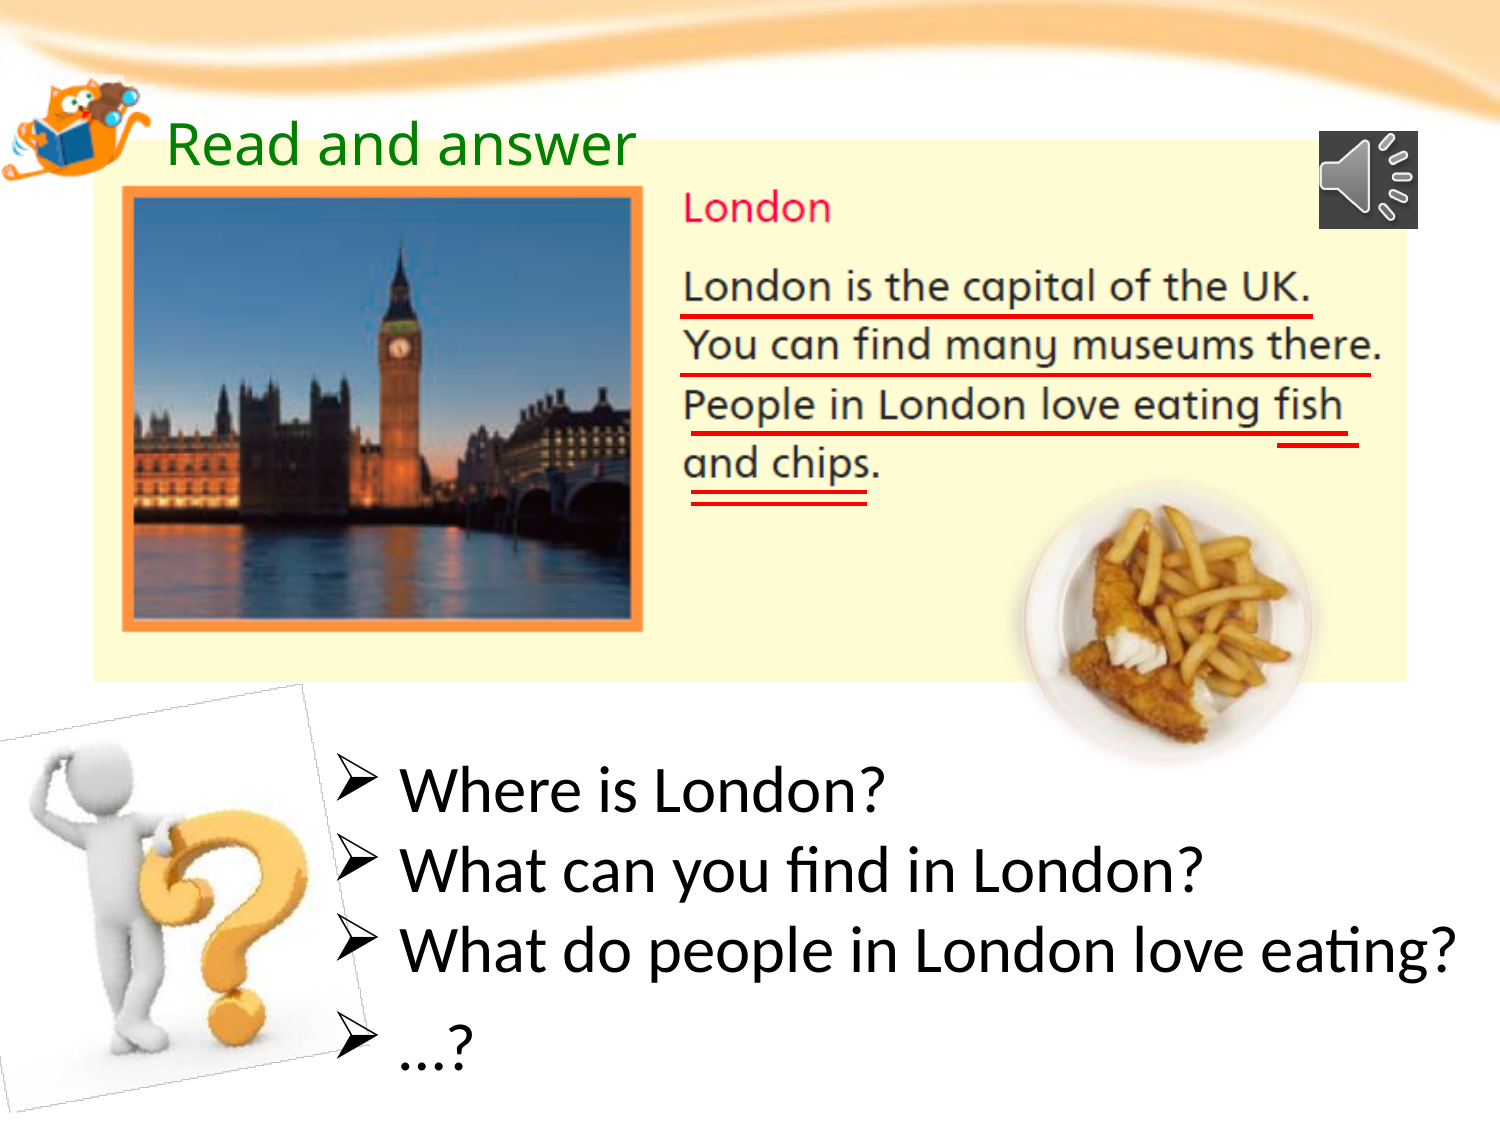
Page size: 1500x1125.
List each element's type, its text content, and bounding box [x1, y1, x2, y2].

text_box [0, 67, 807, 193]
text_box Where is London? What can you find in London? What do people in London love eating? [345, 738, 1489, 993]
picture [0, 0, 1500, 126]
picture [0, 685, 360, 1113]
picture [93, 129, 1419, 778]
text_box …? [316, 996, 528, 1091]
